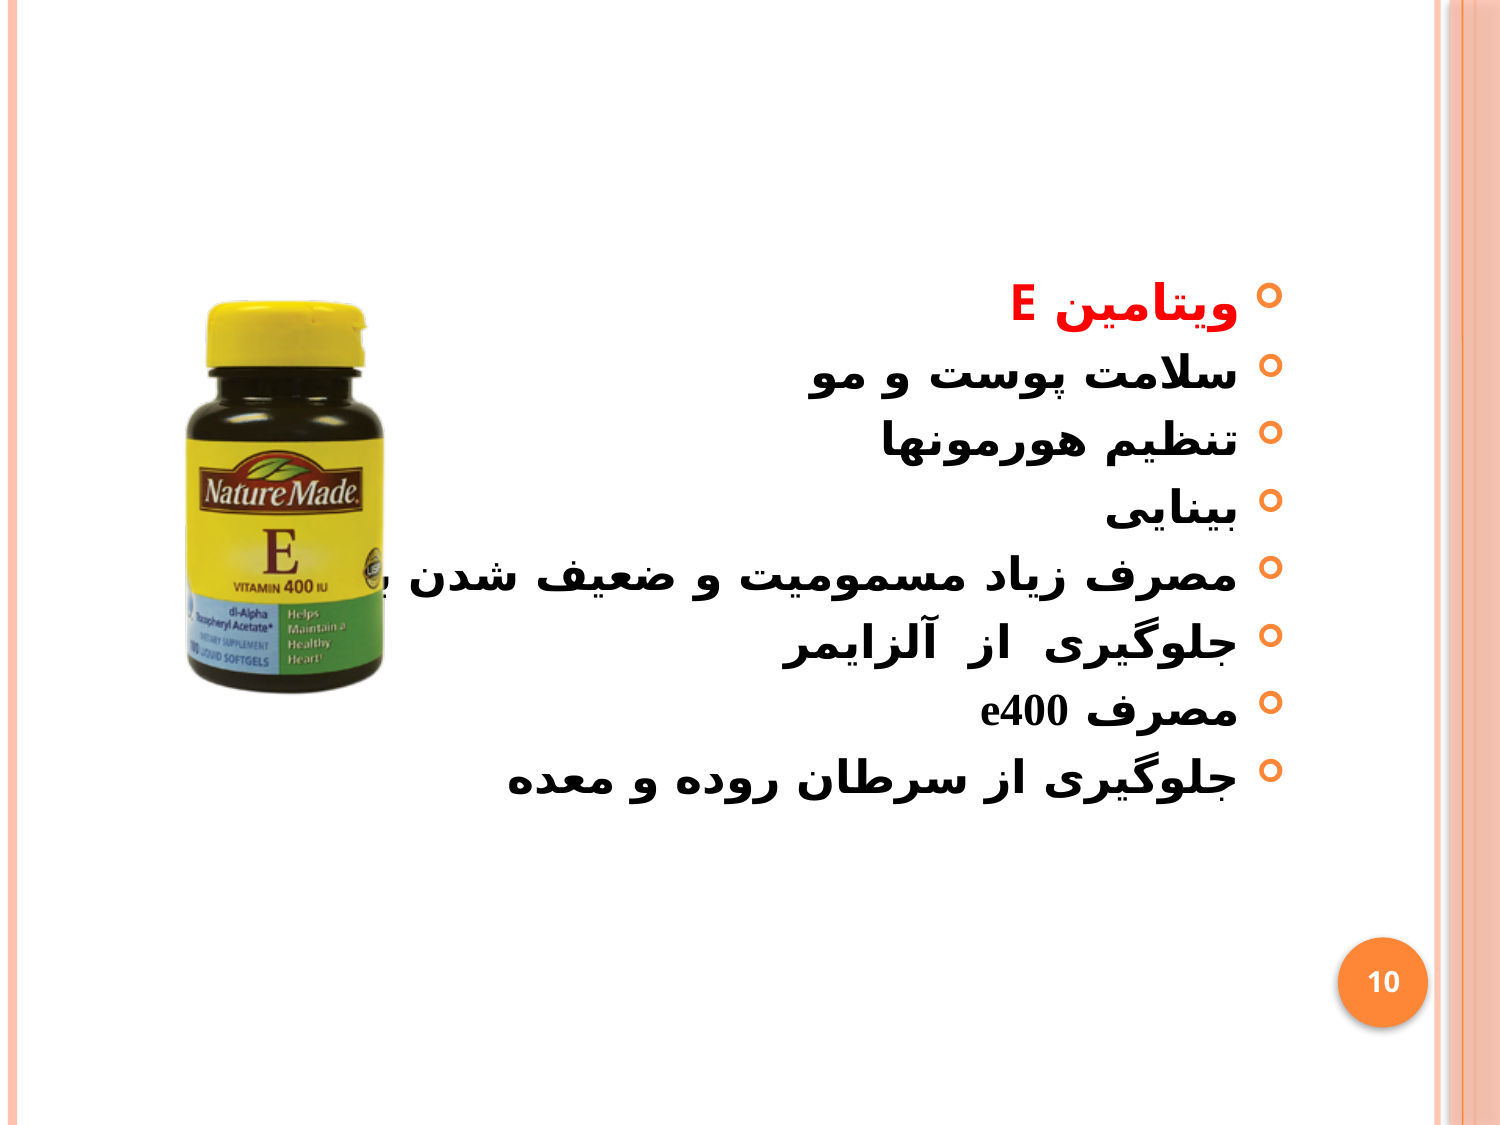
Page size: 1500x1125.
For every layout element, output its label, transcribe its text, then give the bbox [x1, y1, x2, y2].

slide_number 10 [1333, 940, 1434, 1027]
list ویتامین E سلامت پوست و مو تنظیم هورمونها بینایی مصرف زیاد مسمومیت و ضعیف شدن بینایی جلوگیری از آلزایمر مصرف e400 جلوگیری از سرطان روده و معده [75, 262, 1300, 1062]
picture [61, 274, 532, 745]
